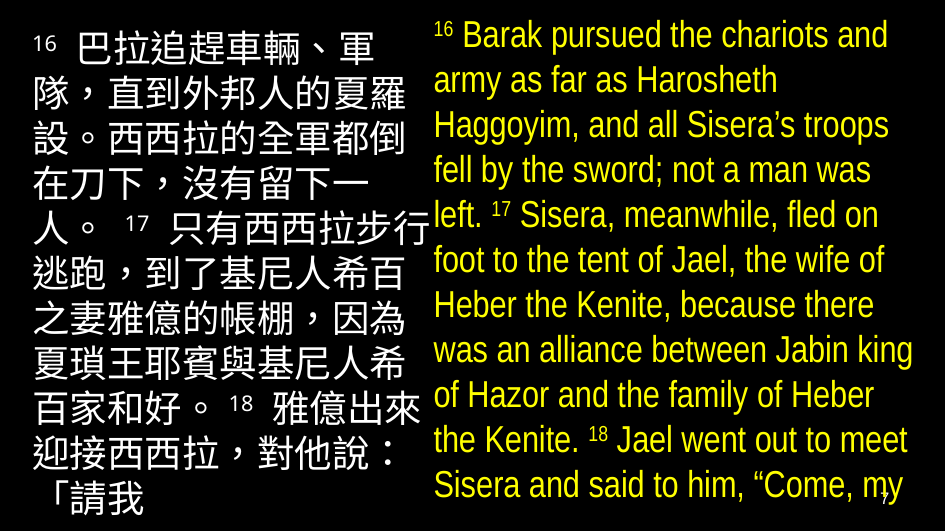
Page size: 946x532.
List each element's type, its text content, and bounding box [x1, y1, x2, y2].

list 16 巴拉追趕車輛、軍隊，直到外邦人的夏羅設。西西拉的全軍都倒在刀下，沒有留下一人。 17 只有西西拉步行逃跑，到了基尼人希百之妻雅億的帳棚，因為夏瑣王耶賓與基尼人希百家和好。18 雅億出來迎接西西拉，對他說：「請我 [23, 21, 450, 479]
text_box 16 Barak pursued the chariots and army as far as Harosheth Haggoyim, and all Sisera’s troops fell by the sword; not a man was left. 17 Sisera, meanwhile, fled on foot to the tent of Jael, the wife of Heber the Kenite, because there was an alliance between Jabin king of Hazor and the family of Heber the Kenite. 18 Jael went out to meet Sisera and said to him, “Come, my [425, 5, 934, 463]
slide_number 7 [677, 483, 899, 522]
